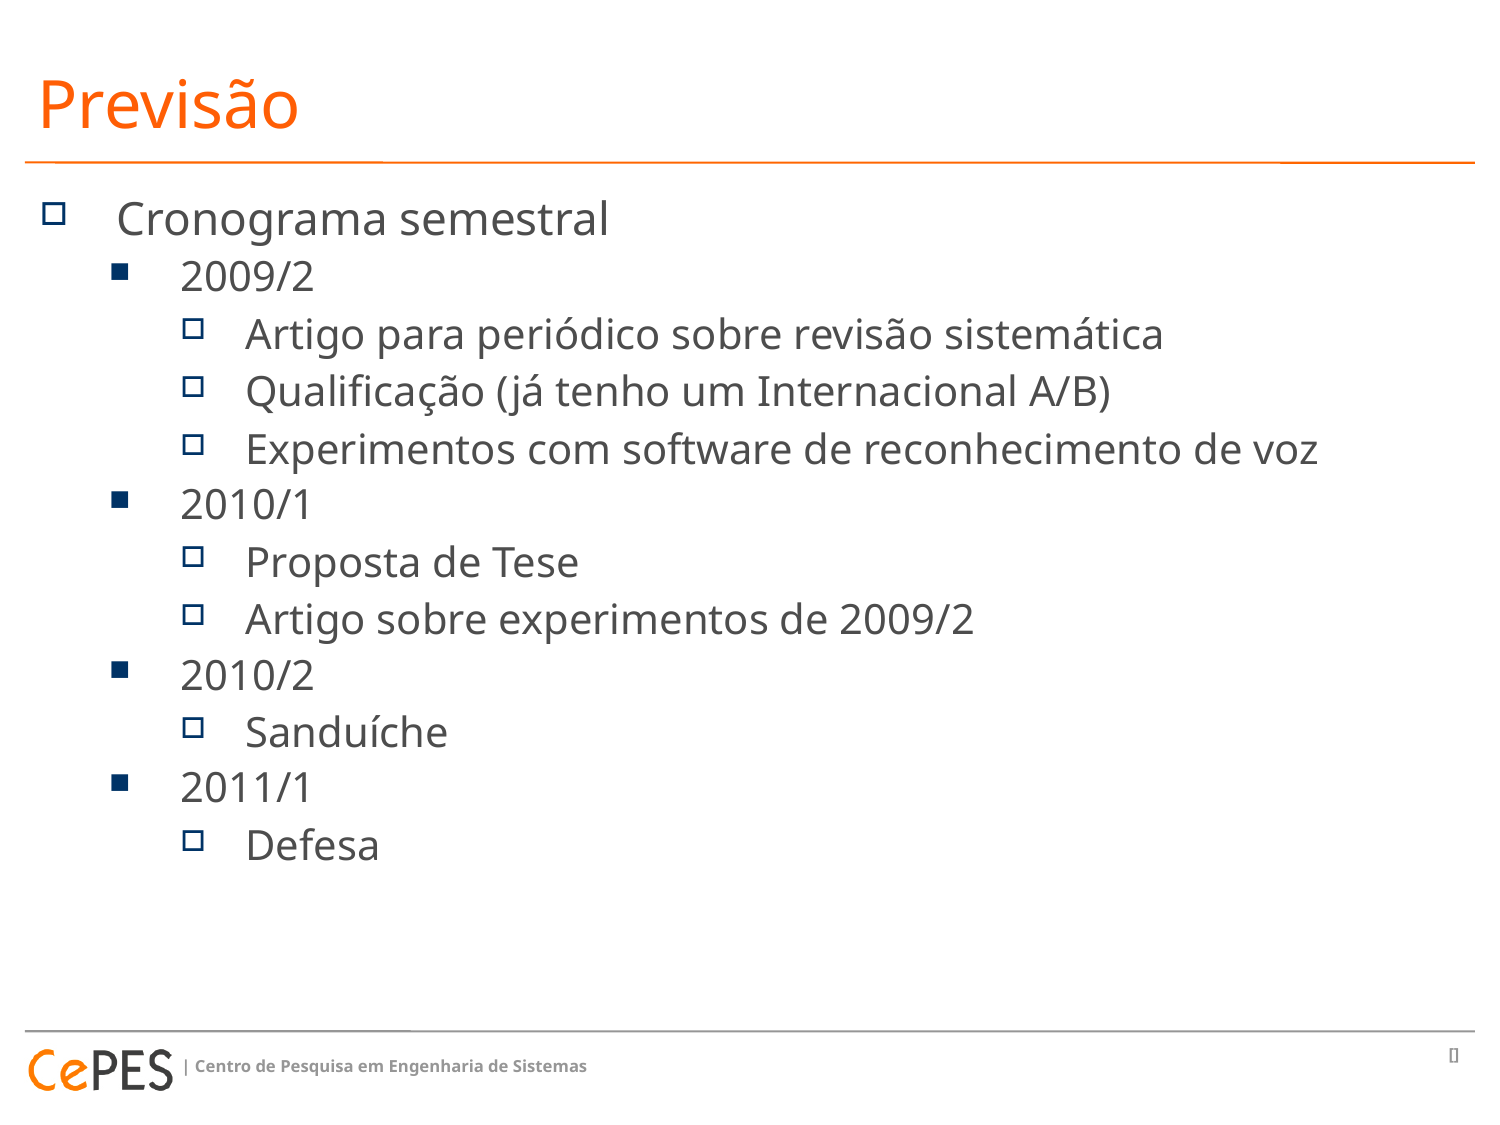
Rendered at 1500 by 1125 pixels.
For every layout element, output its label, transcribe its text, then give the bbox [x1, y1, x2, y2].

list Cronograma semestral 2009/2 Artigo para periódico sobre revisão sistemática Qualificação (já tenho um Internacional A/B) Experimentos com software de reconhecimento de voz 2010/1 Proposta de Tese Artigo sobre experimentos de 2009/2 2010/2 Sanduíche 2011/1 Defesa [24, 186, 1478, 1021]
picture [23, 1043, 176, 1094]
text_box | Centro de Pesquisa em Engenharia de Sistemas [179, 1056, 690, 1094]
text_box [] [1406, 1043, 1500, 1082]
title Previsão [22, 0, 1476, 151]
